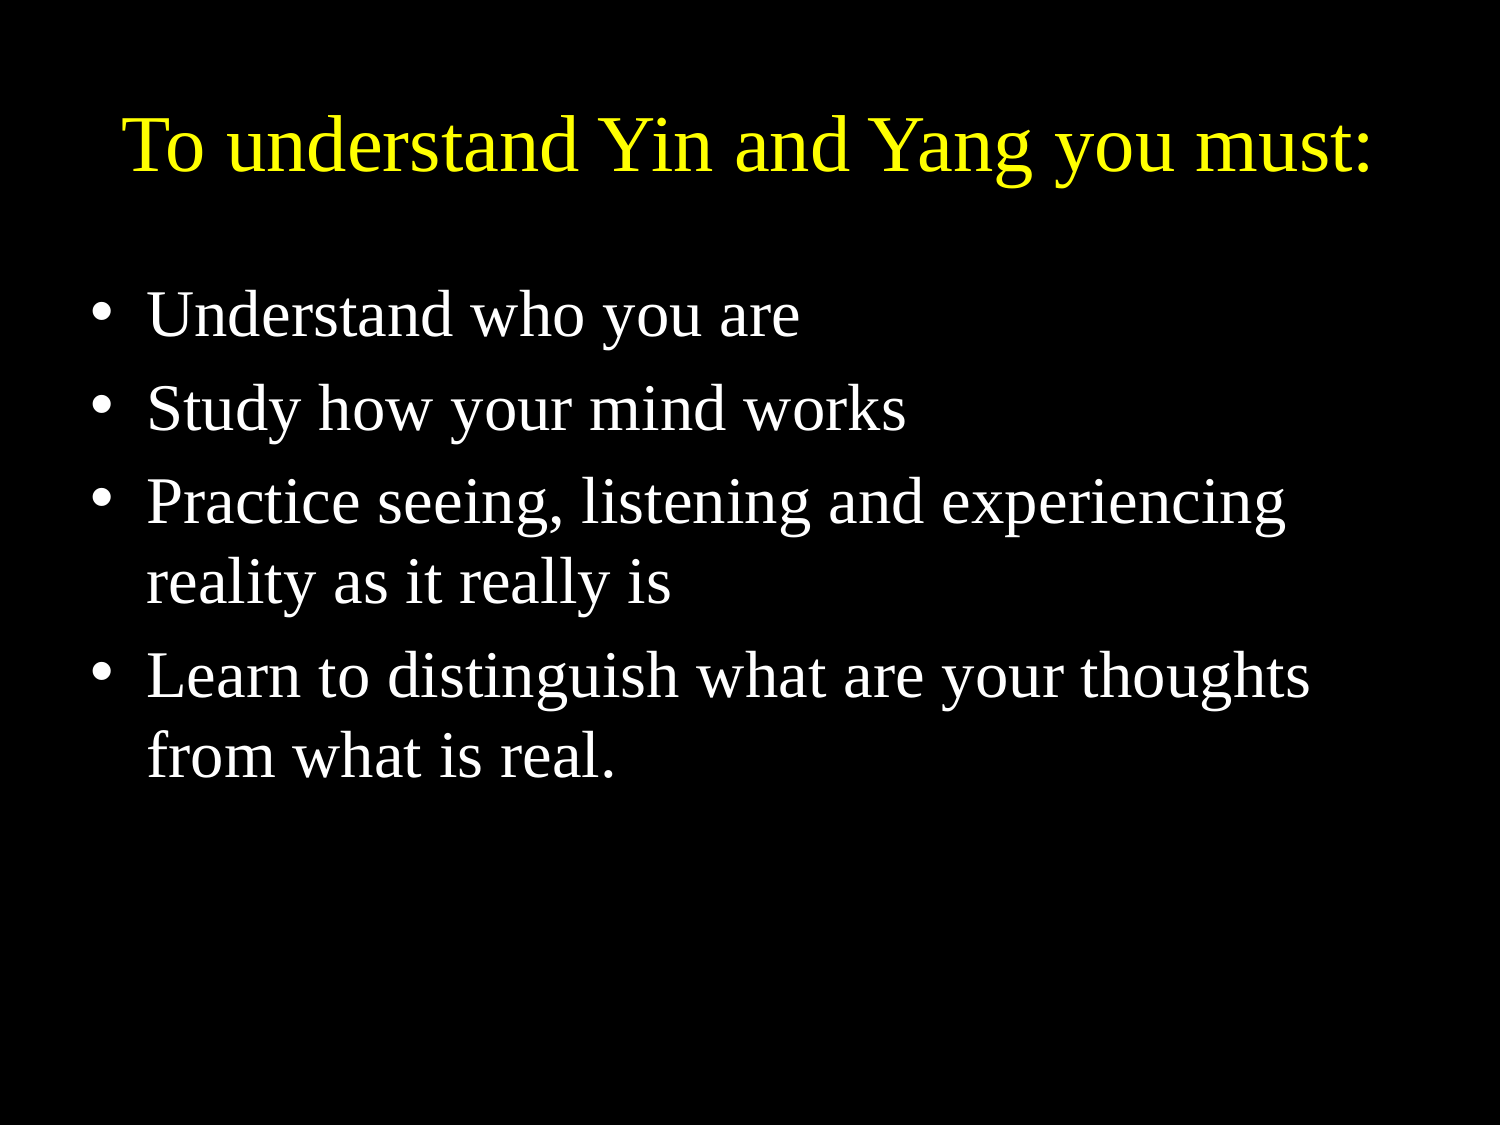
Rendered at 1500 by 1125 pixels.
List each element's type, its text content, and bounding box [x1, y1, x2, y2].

list Understand who you are Study how your mind works Practice seeing, listening and experiencing reality as it really is Learn to distinguish what are your thoughts from what is real. [75, 262, 1425, 1005]
title To understand Yin and Yang you must: [75, 45, 1425, 233]
